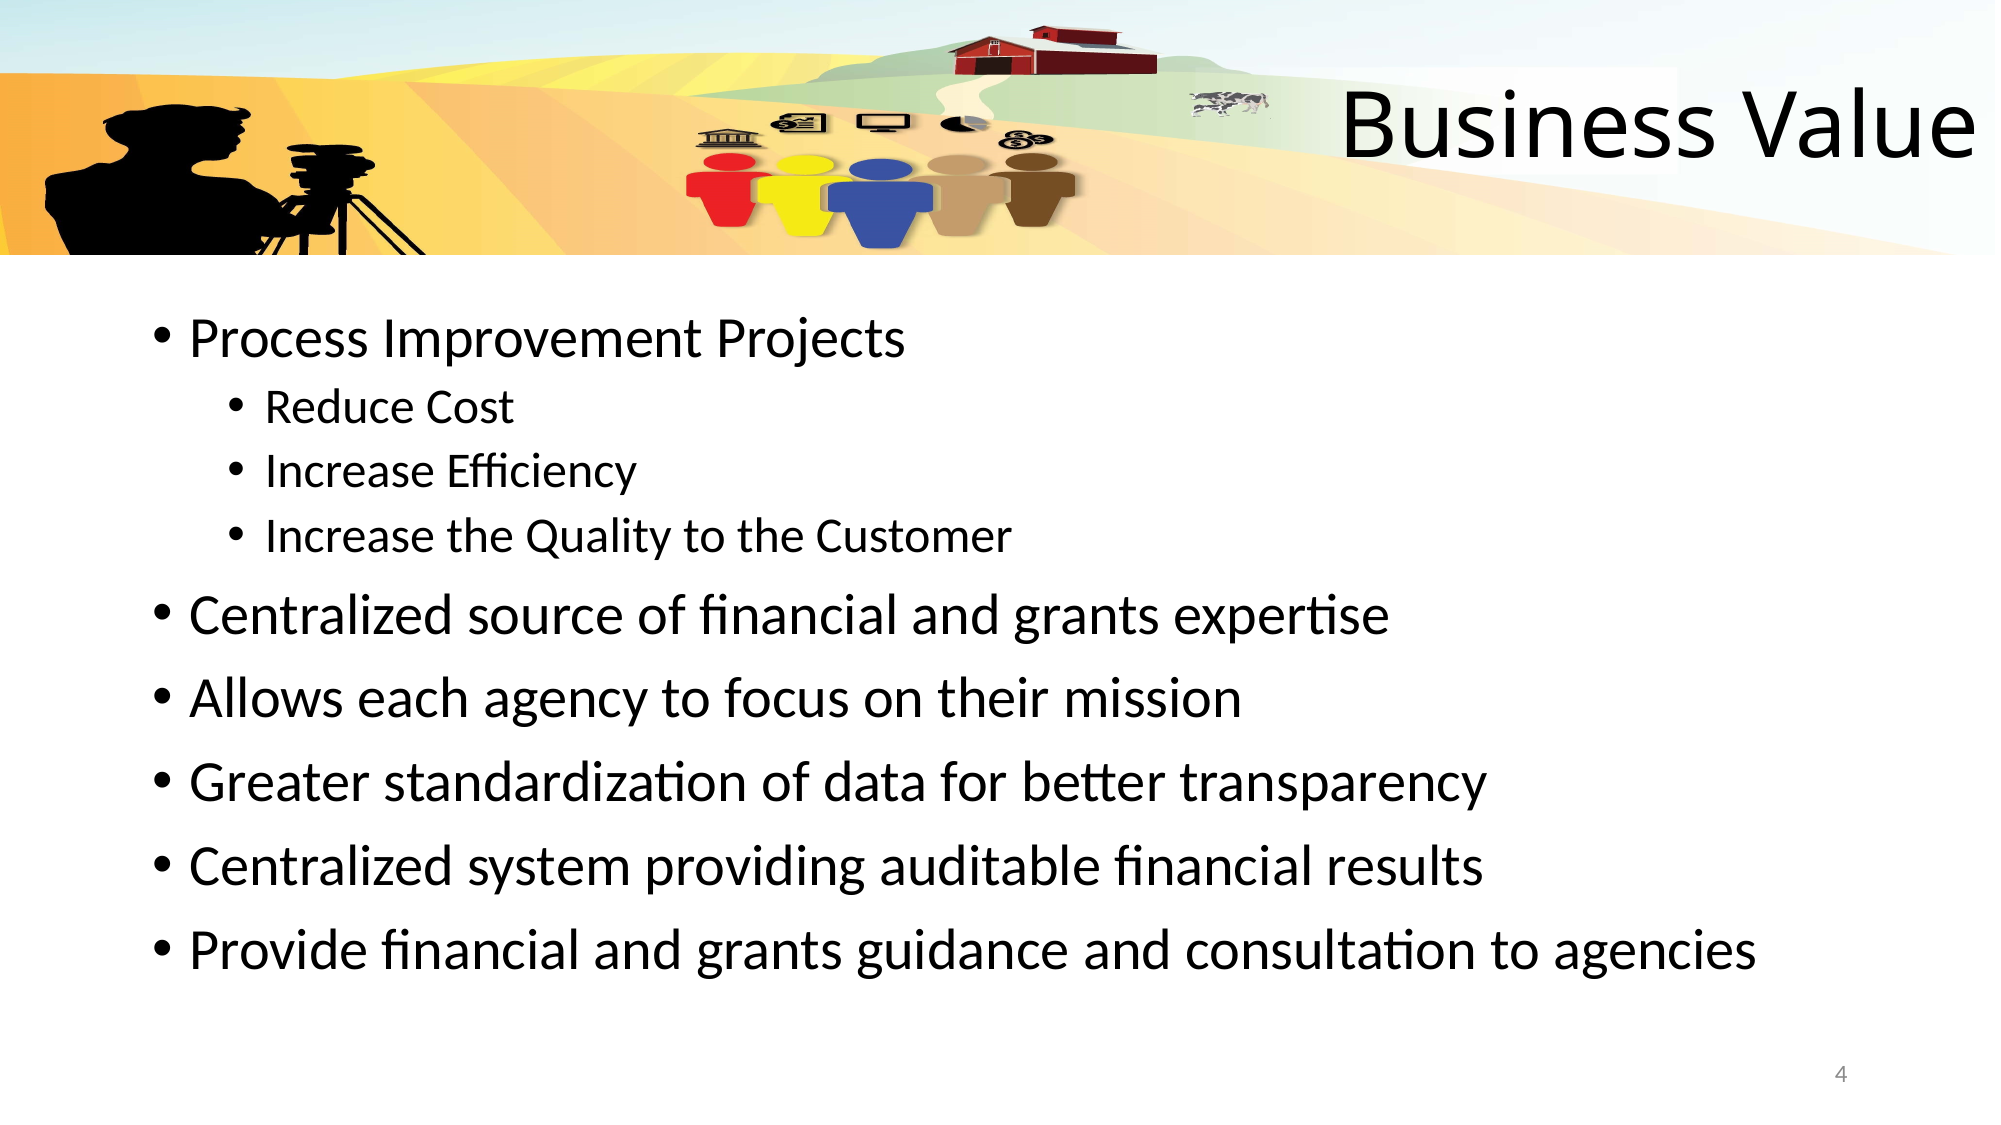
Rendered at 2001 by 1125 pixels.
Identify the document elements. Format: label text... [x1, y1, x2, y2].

list Process Improvement Projects Reduce Cost Increase Efficiency Increase the Quality to the Customer Centralized source of financial and grants expertise Allows each agency to focus on their mission Greater standardization of data for better transparency Centralized system providing auditable financial results Provide financial and grants guidance and consultation to agencies [137, 299, 1863, 1014]
title Business Value [0, 0, 1995, 255]
slide_number 4 [1412, 1042, 1863, 1103]
